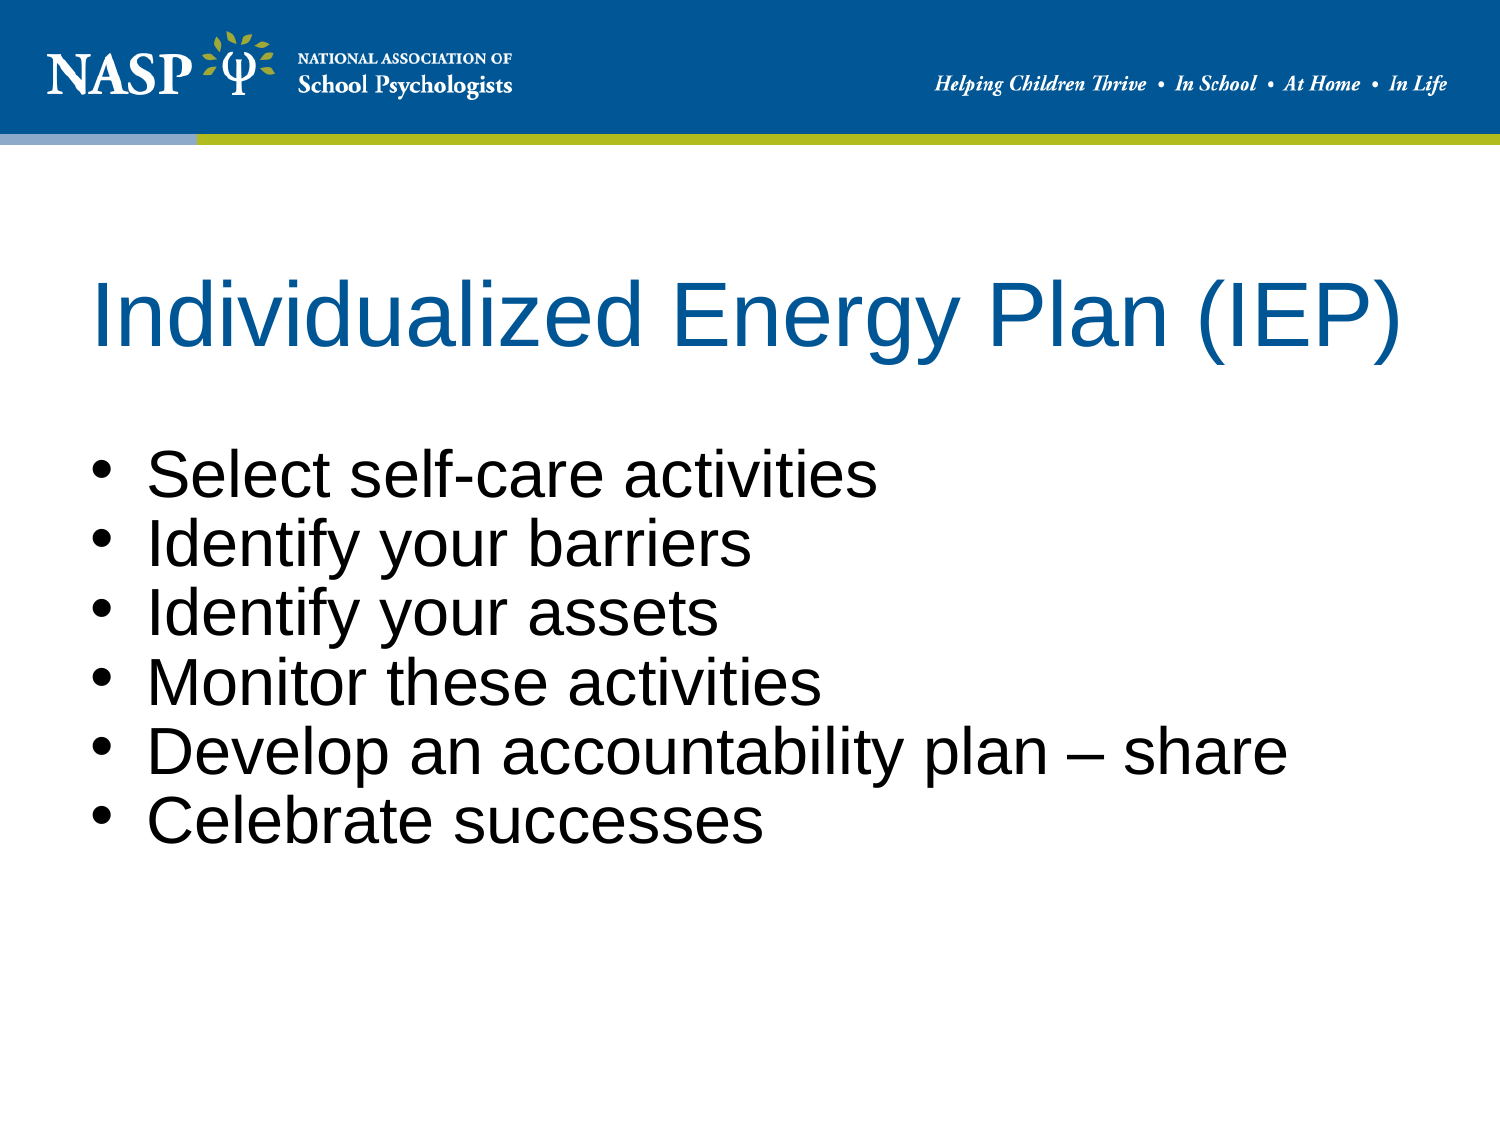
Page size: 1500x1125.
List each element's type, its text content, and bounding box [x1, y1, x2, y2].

title Individualized Energy Plan (IEP) [75, 216, 1425, 404]
list Select self-care activities Identify your barriers Identify your assets Monitor these activities Develop an accountability plan – share Celebrate successes [75, 444, 1425, 1005]
picture [0, 0, 1500, 1125]
